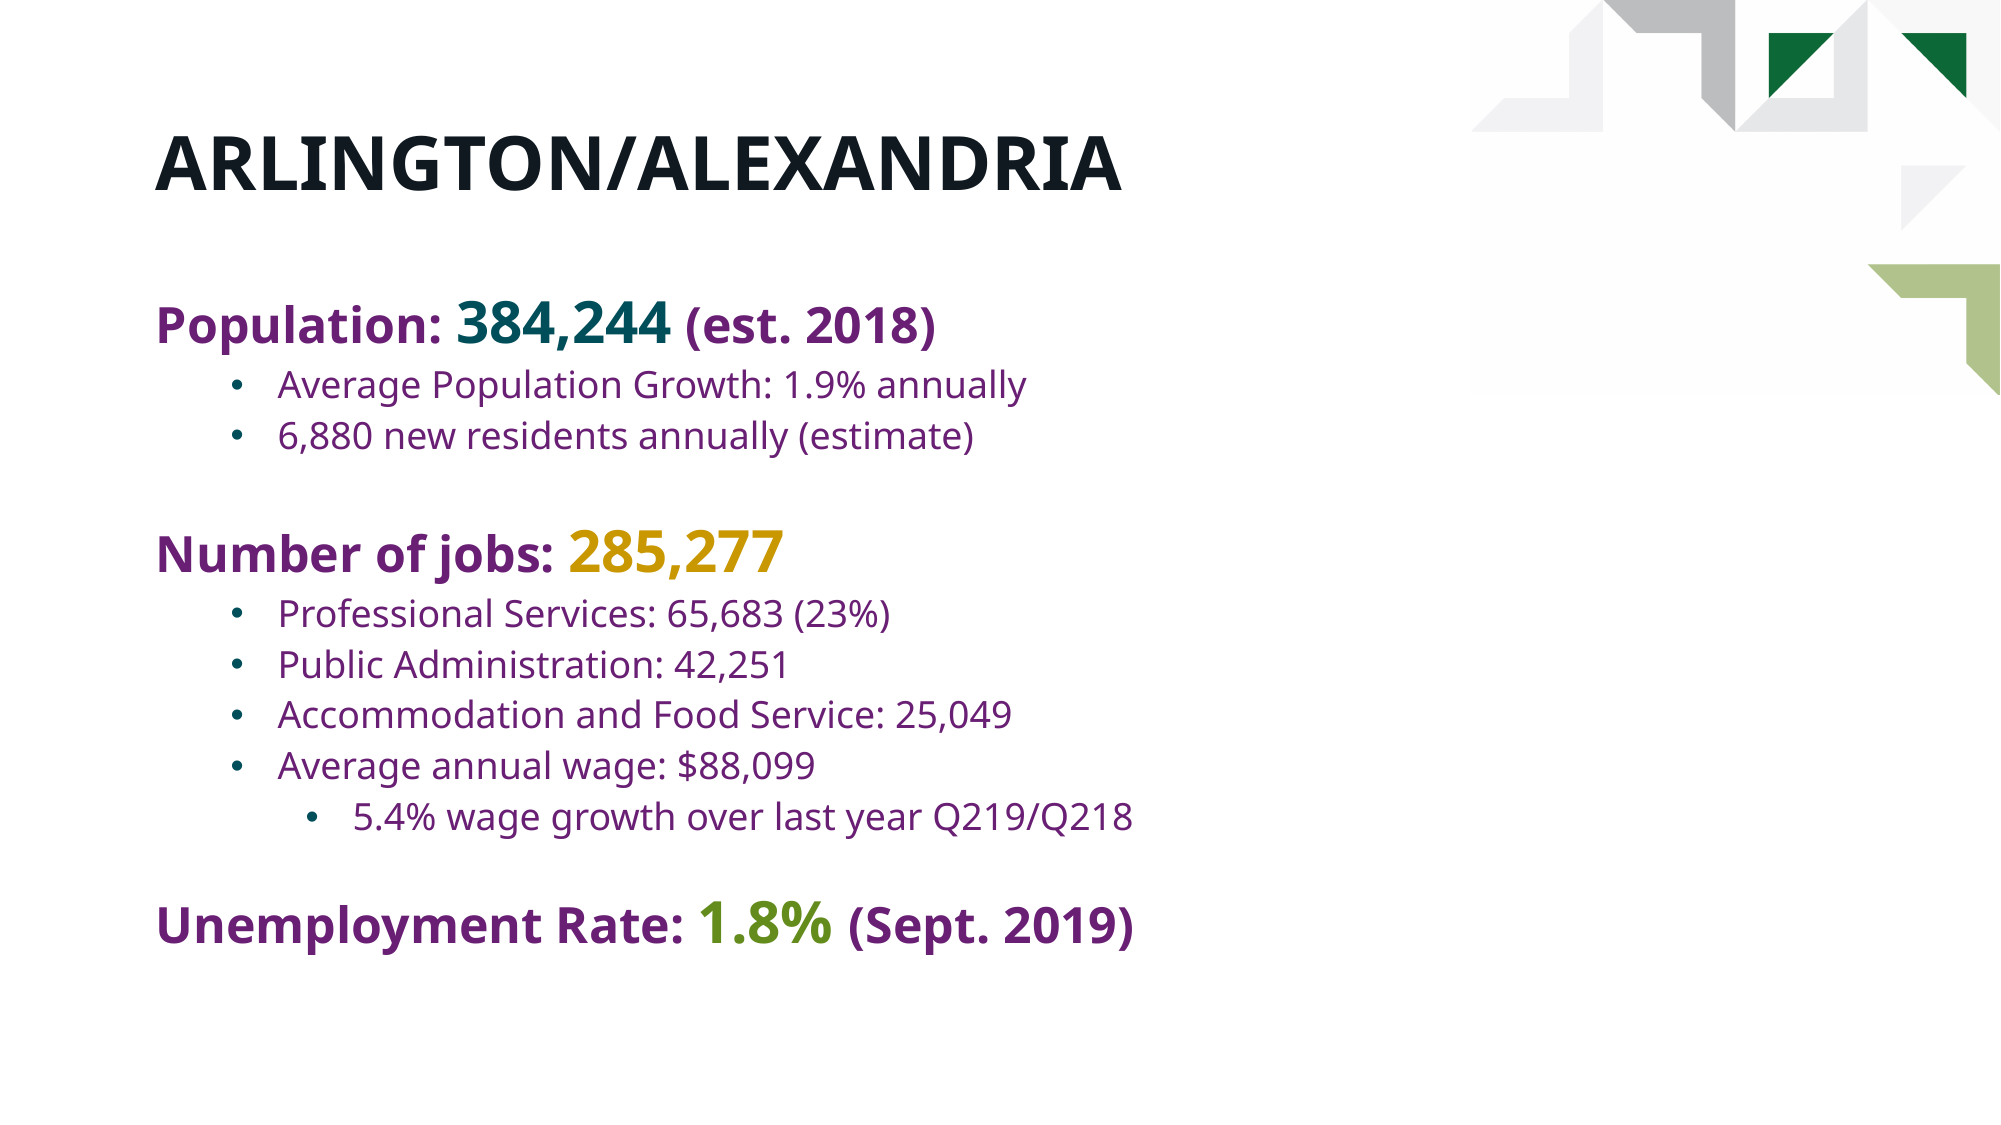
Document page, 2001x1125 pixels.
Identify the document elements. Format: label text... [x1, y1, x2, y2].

text_box Population: 384,244 (est. 2018) Average Population Growth: 1.9% annually 6,880 new residents annually (estimate) Number of jobs: 285,277 Professional Services: 65,683 (23%) Public Administration: 42,251 Accommodation and Food Service: 25,049 Average annual wage: $88,099 5.4% wage growth over last year Q219/Q218 Unemployment Rate: 1.8% (Sept. 2019) [140, 168, 1345, 1080]
title Arlington/alexandria [140, 18, 1731, 214]
picture [1471, 0, 2000, 395]
